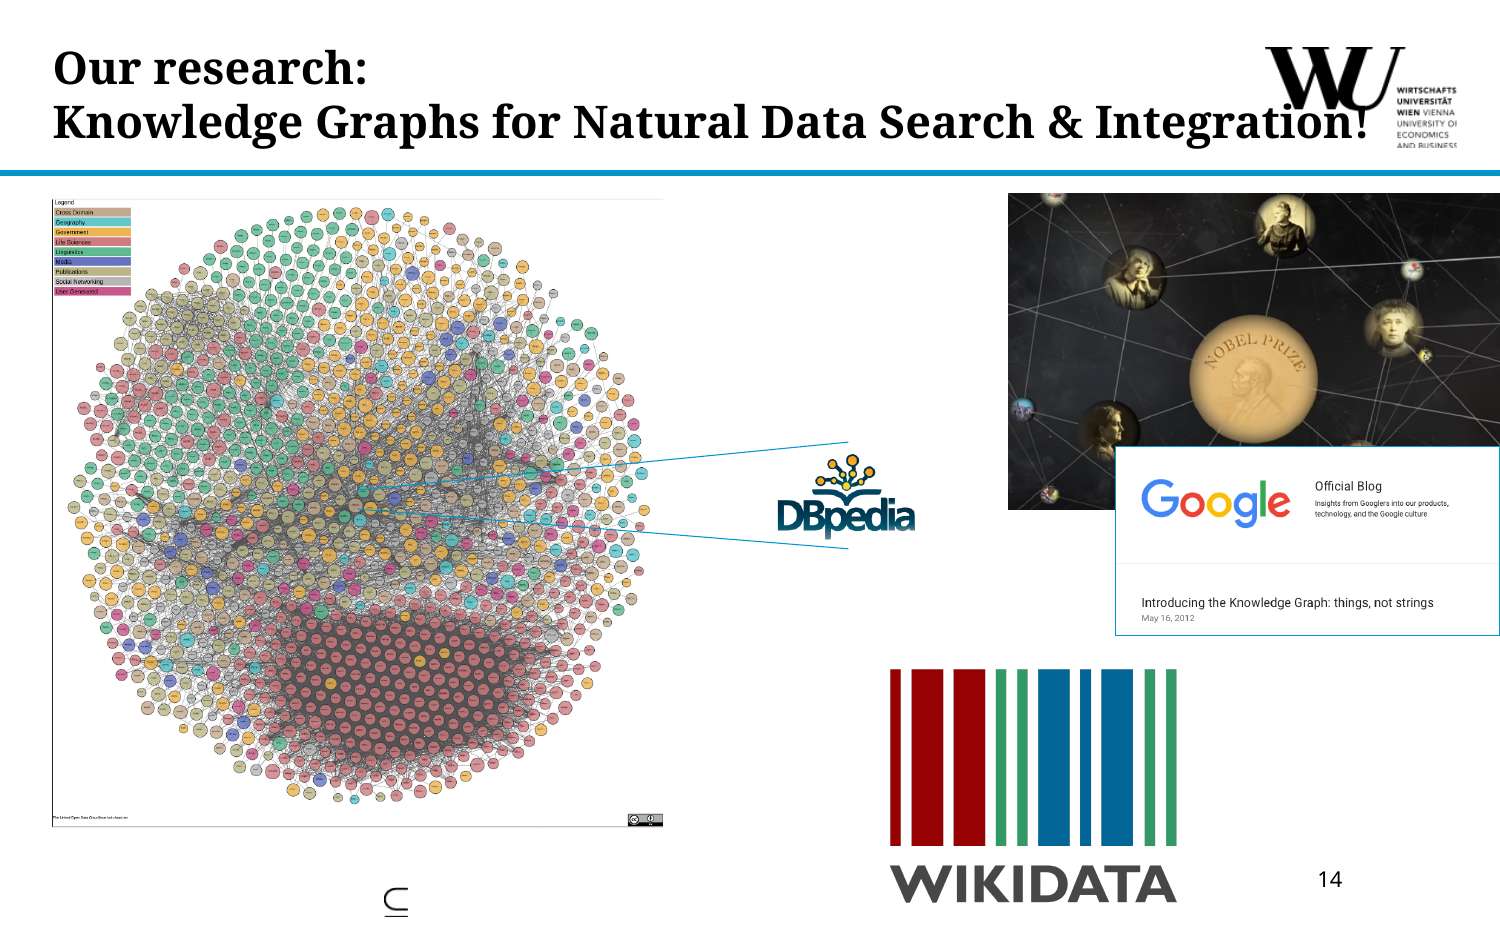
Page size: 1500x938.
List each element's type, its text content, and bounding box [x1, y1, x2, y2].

picture [1117, 448, 1498, 634]
picture [872, 513, 880, 526]
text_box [357, 509, 849, 549]
picture [1008, 193, 1500, 510]
picture [739, 429, 959, 574]
slide_number 14 [1302, 858, 1395, 901]
picture [852, 522, 865, 526]
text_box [357, 442, 849, 491]
picture [848, 654, 1220, 917]
picture [849, 457, 856, 465]
picture [384, 887, 408, 917]
picture [52, 198, 663, 828]
title Our research: Knowledge Graphs for Natural Data Search & Integration! [52, 19, 1395, 168]
